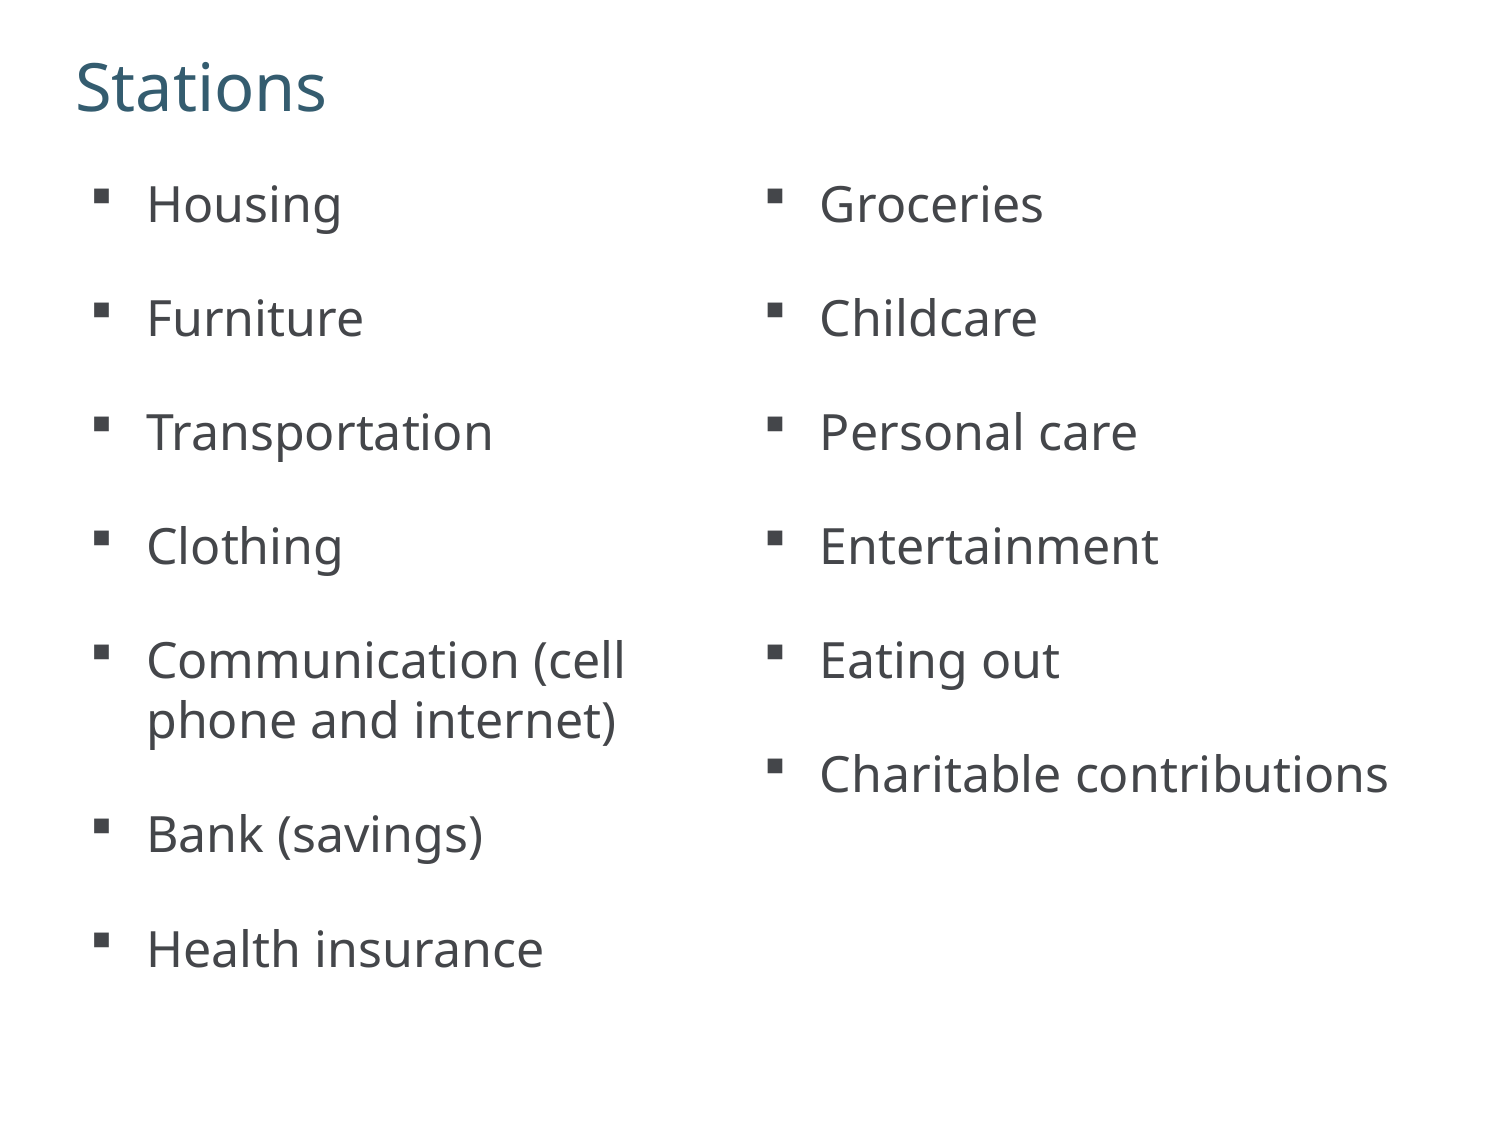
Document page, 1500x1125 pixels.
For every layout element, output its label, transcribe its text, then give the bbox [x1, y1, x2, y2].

text_box Housing Furniture Transportation Clothing Communication (cell phone and internet) Bank (savings) Health insurance Groceries Childcare Personal care Entertainment Eating out Charitable contributions [75, 164, 1453, 988]
title Stations [75, 41, 1425, 164]
